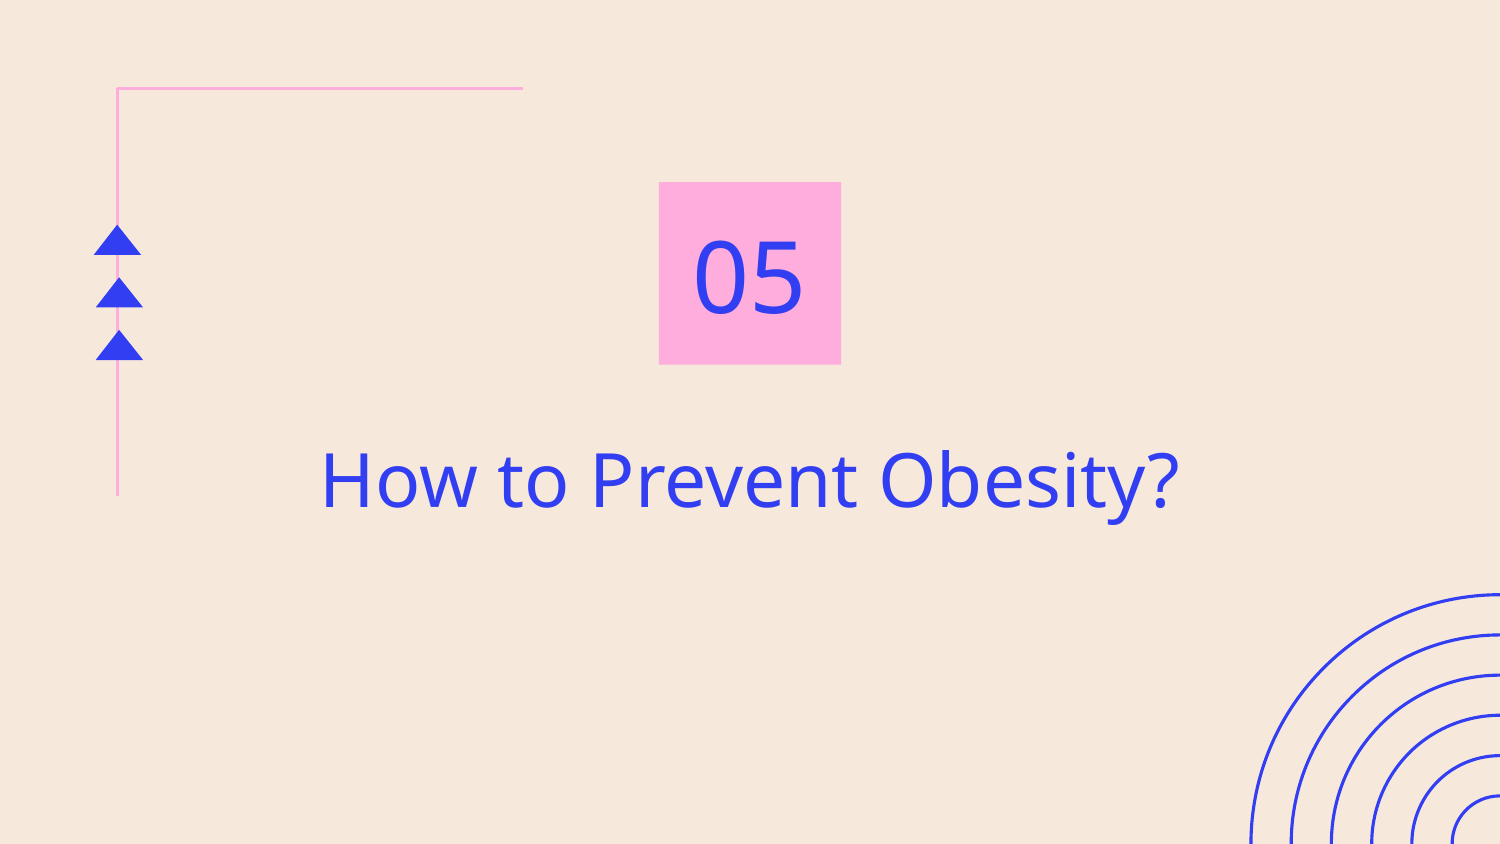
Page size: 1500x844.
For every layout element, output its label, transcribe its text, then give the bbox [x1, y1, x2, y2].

title 05 [658, 182, 842, 365]
title How to Prevent Obesity? [110, 421, 1390, 534]
